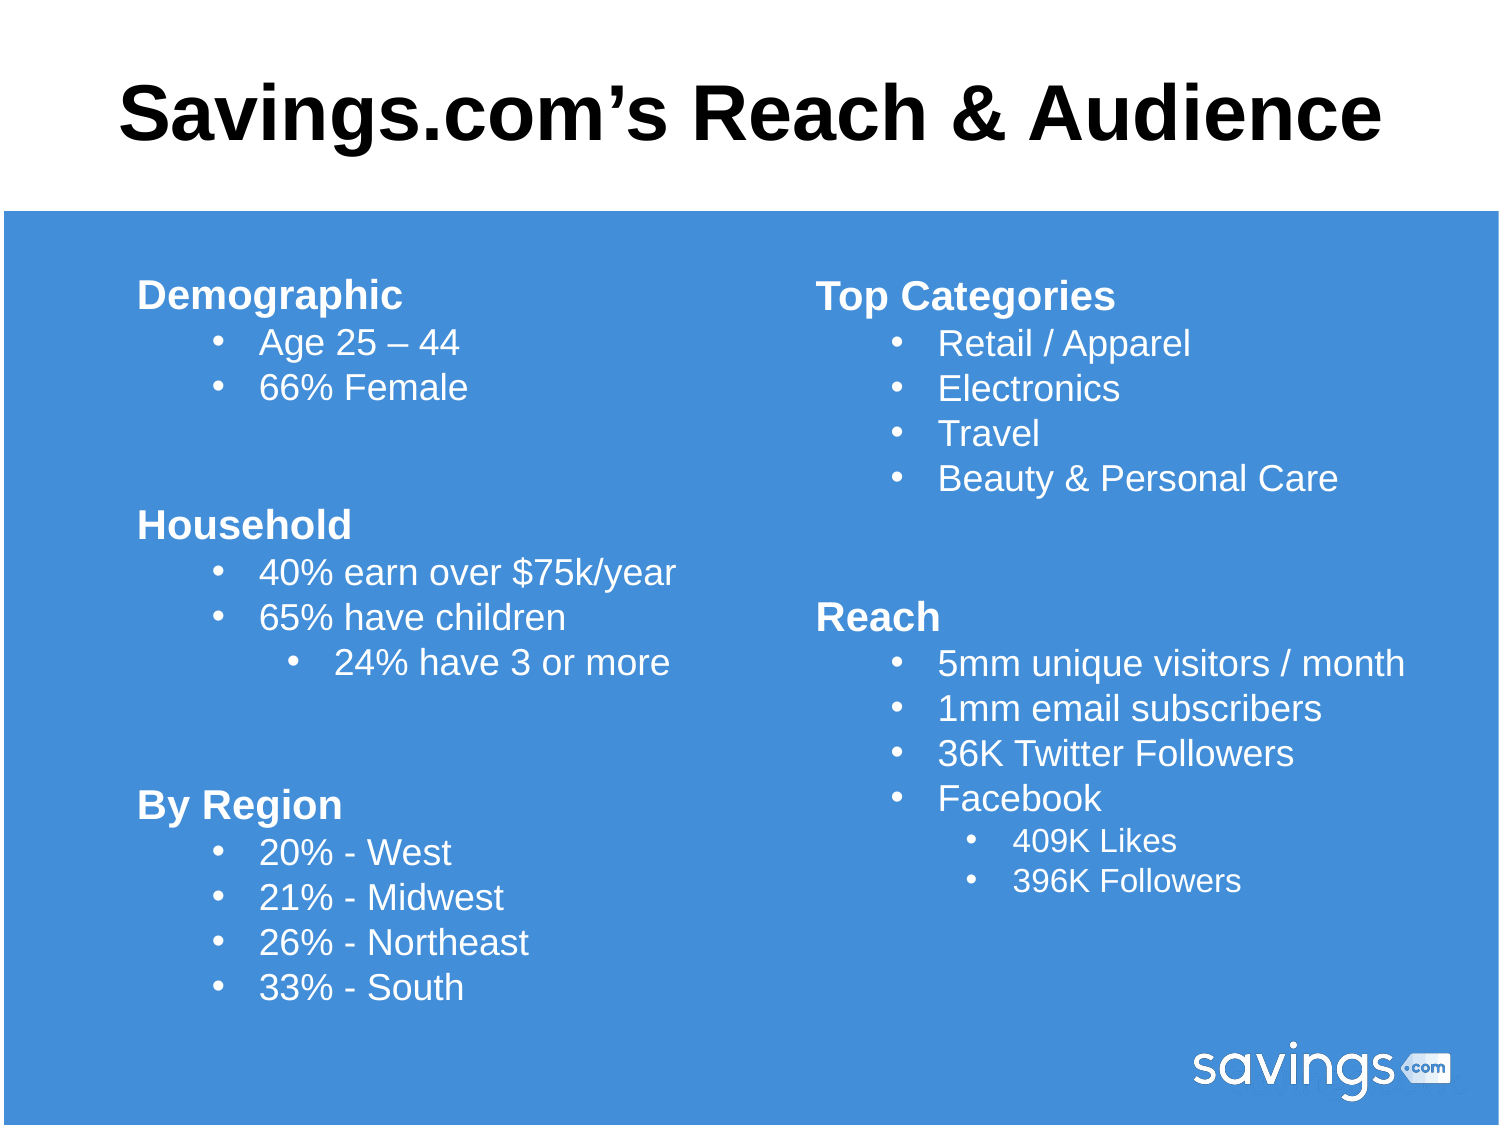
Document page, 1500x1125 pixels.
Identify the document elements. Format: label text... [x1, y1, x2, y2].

text_box Top Categories Retail / Apparel Electronics Travel Beauty & Personal Care Reach 5mm unique visitors / month 1mm email subscribers 36K Twitter Followers Facebook 409K Likes 396K Followers [725, 261, 1500, 1125]
text_box [3, 212, 1500, 1125]
text_box Savings.com’s Reach & Audience [0, 17, 1500, 212]
picture [1193, 1041, 1451, 1102]
text_box Demographic Age 25 – 44 66% Female Household 40% earn over $75k/year 65% have children 24% have 3 or more By Region 20% - West 21% - Midwest 26% - Northeast 33% - South [47, 260, 1500, 1125]
